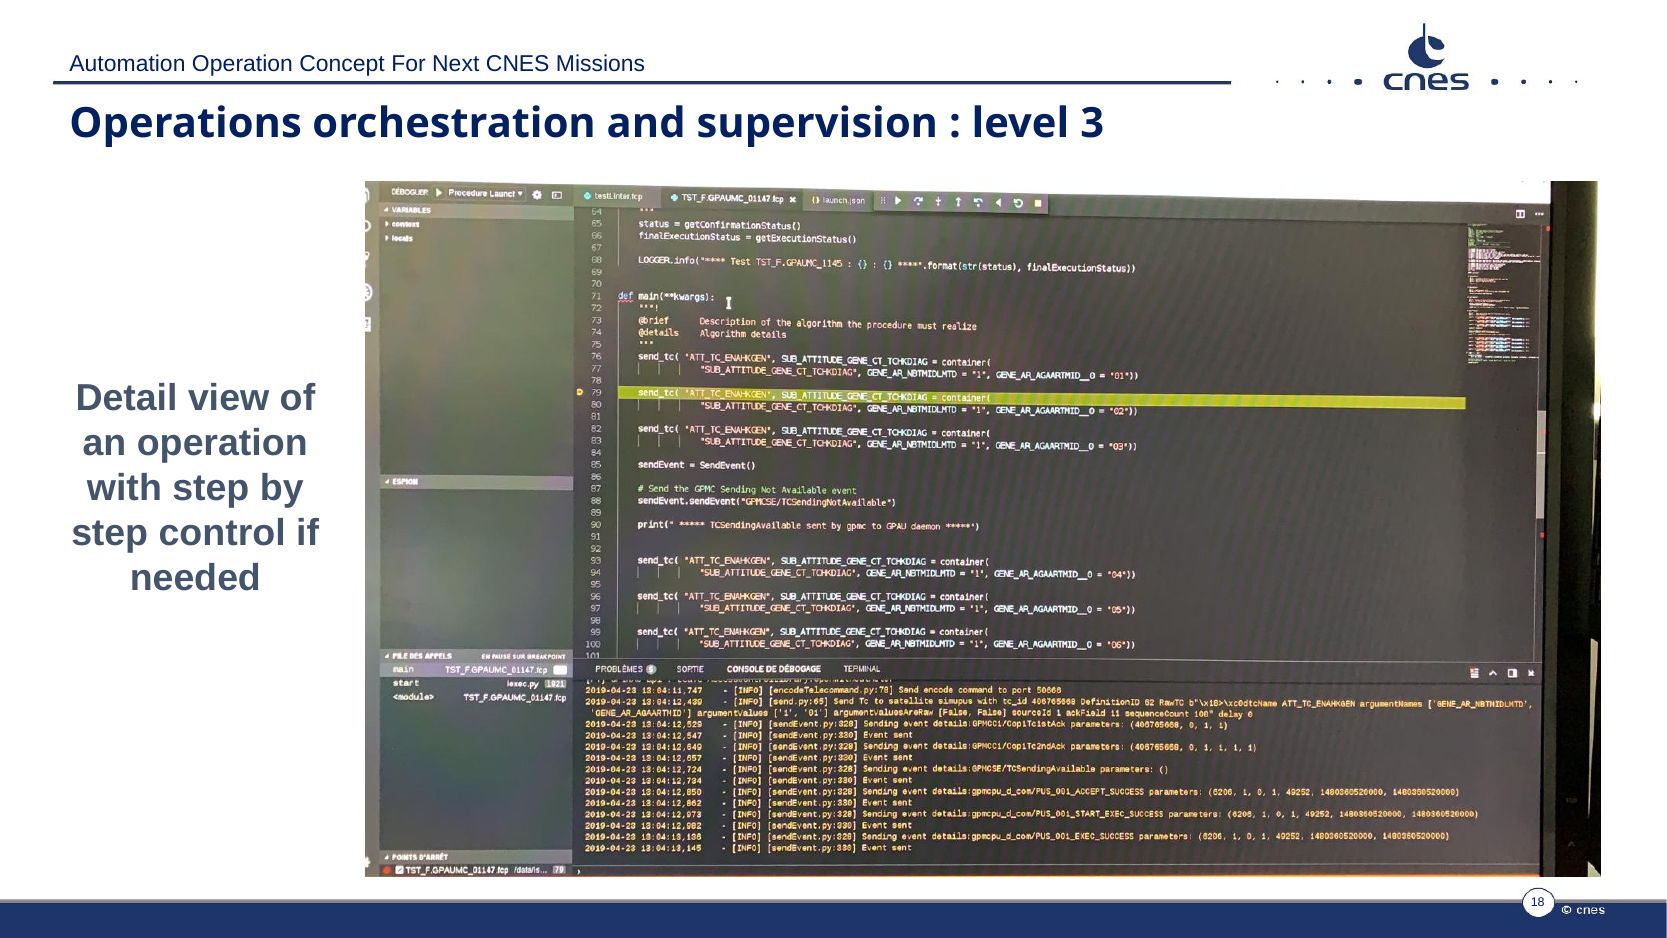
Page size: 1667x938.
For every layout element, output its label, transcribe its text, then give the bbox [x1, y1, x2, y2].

subtitle Automation Operation Concept For Next CNES Missions [54, 41, 1361, 85]
text_box Operations orchestration and supervision : level 3 [54, 94, 1490, 155]
text_box Detail view of an operation with step by step control if needed [54, 365, 337, 606]
picture [0, 0, 1667, 938]
slide_number 18 [1507, 877, 1569, 927]
